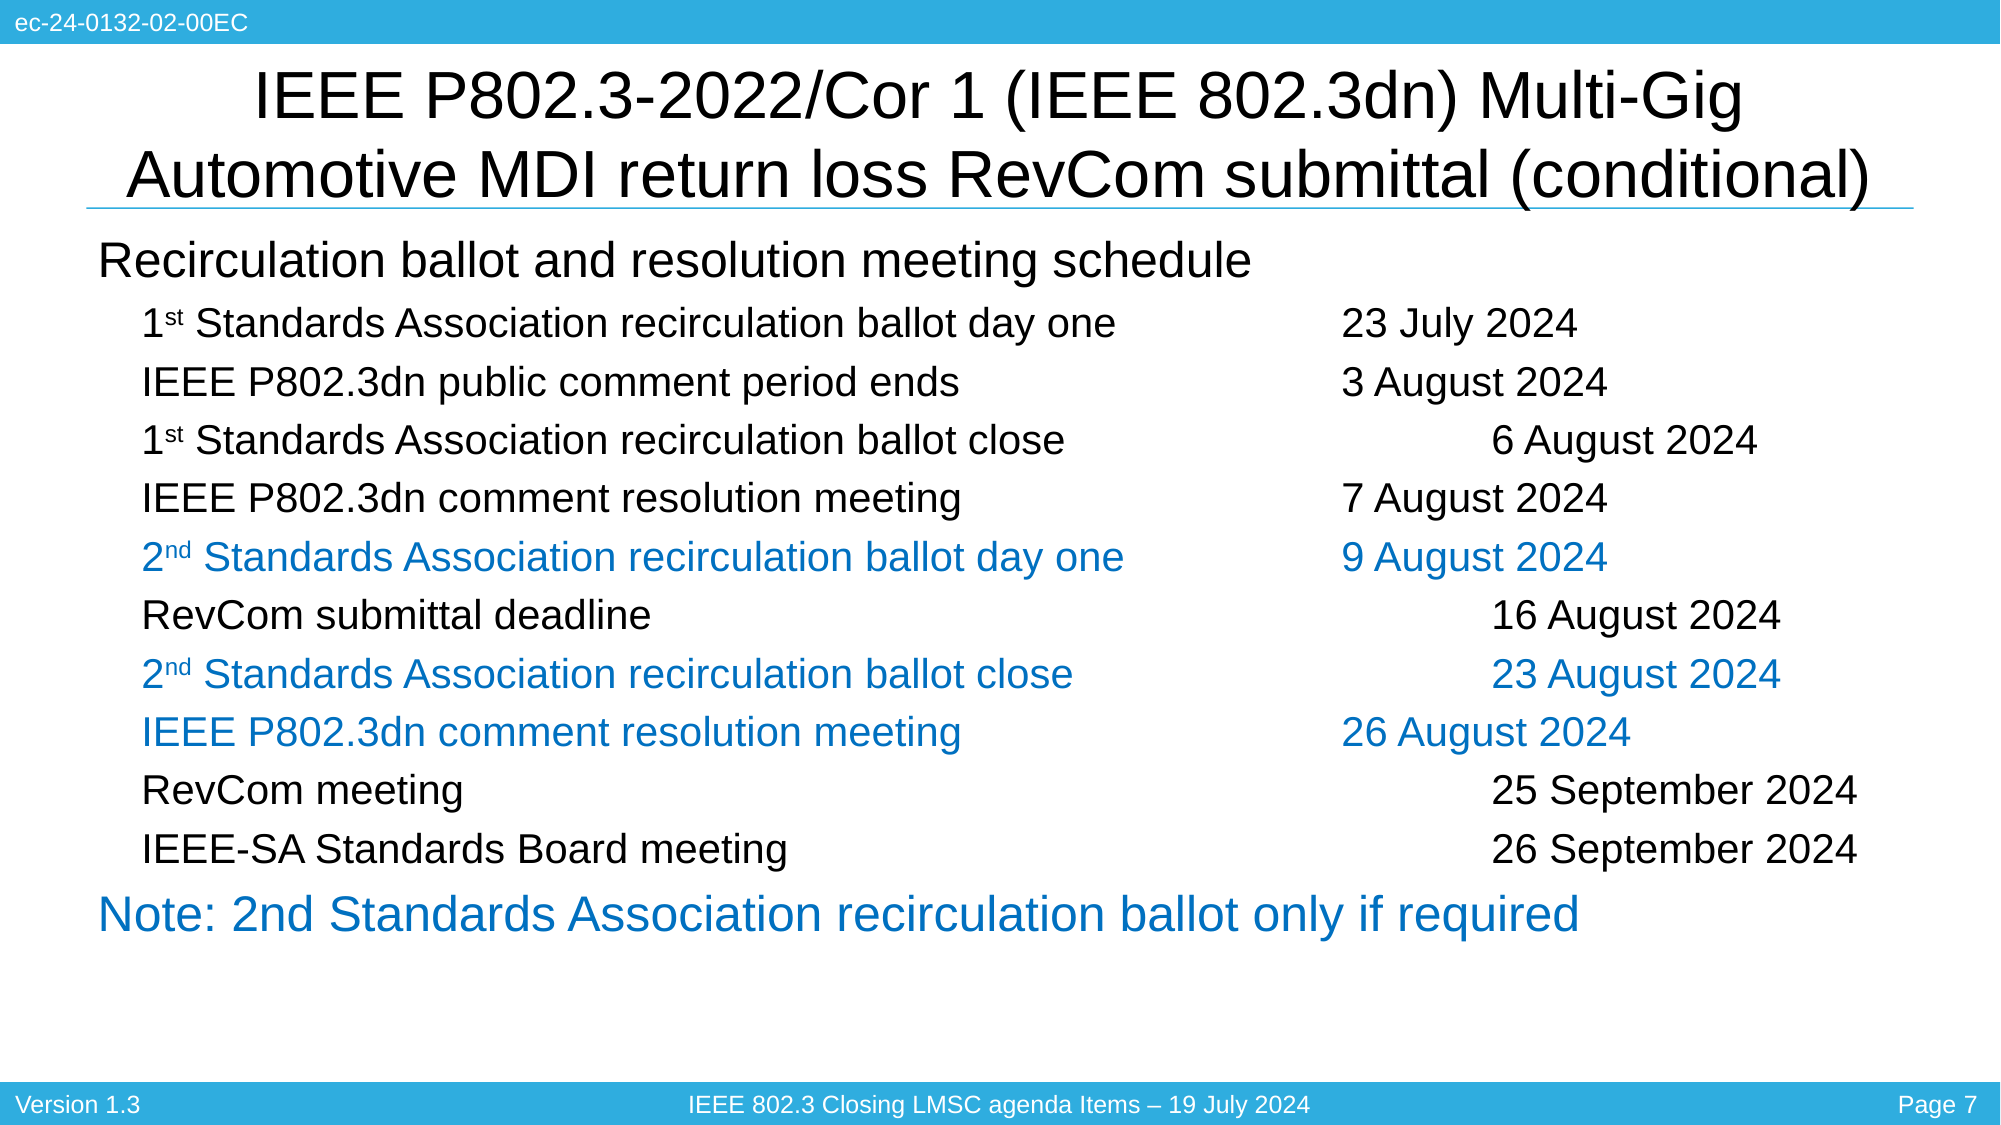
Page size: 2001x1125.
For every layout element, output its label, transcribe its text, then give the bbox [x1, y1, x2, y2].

title IEEE P802.3-2022/Cor 1 (IEEE 802.3dn) Multi-Gig Automotive MDI return loss RevCom submittal (conditional) [70, 66, 1930, 197]
list Recirculation ballot and resolution meeting schedule 1st Standards Association recirculation ballot day one 23 July 2024 IEEE P802.3dn public comment period ends 3 August 2024 1st Standards Association recirculation ballot close 6 August 2024 IEEE P802.3dn comment resolution meeting 7 August 2024 2nd Standards Association recirculation ballot day one 9 August 2024 RevCom submittal deadline 16 August 2024 2nd Standards Association recirculation ballot close 23 August 2024 IEEE P802.3dn comment resolution meeting 26 August 2024 RevCom meeting 25 September 2024 IEEE-SA Standards Board meeting 26 September 2024 Note: 2nd Standards Association recirculation ballot only if required [39, 220, 1930, 1059]
